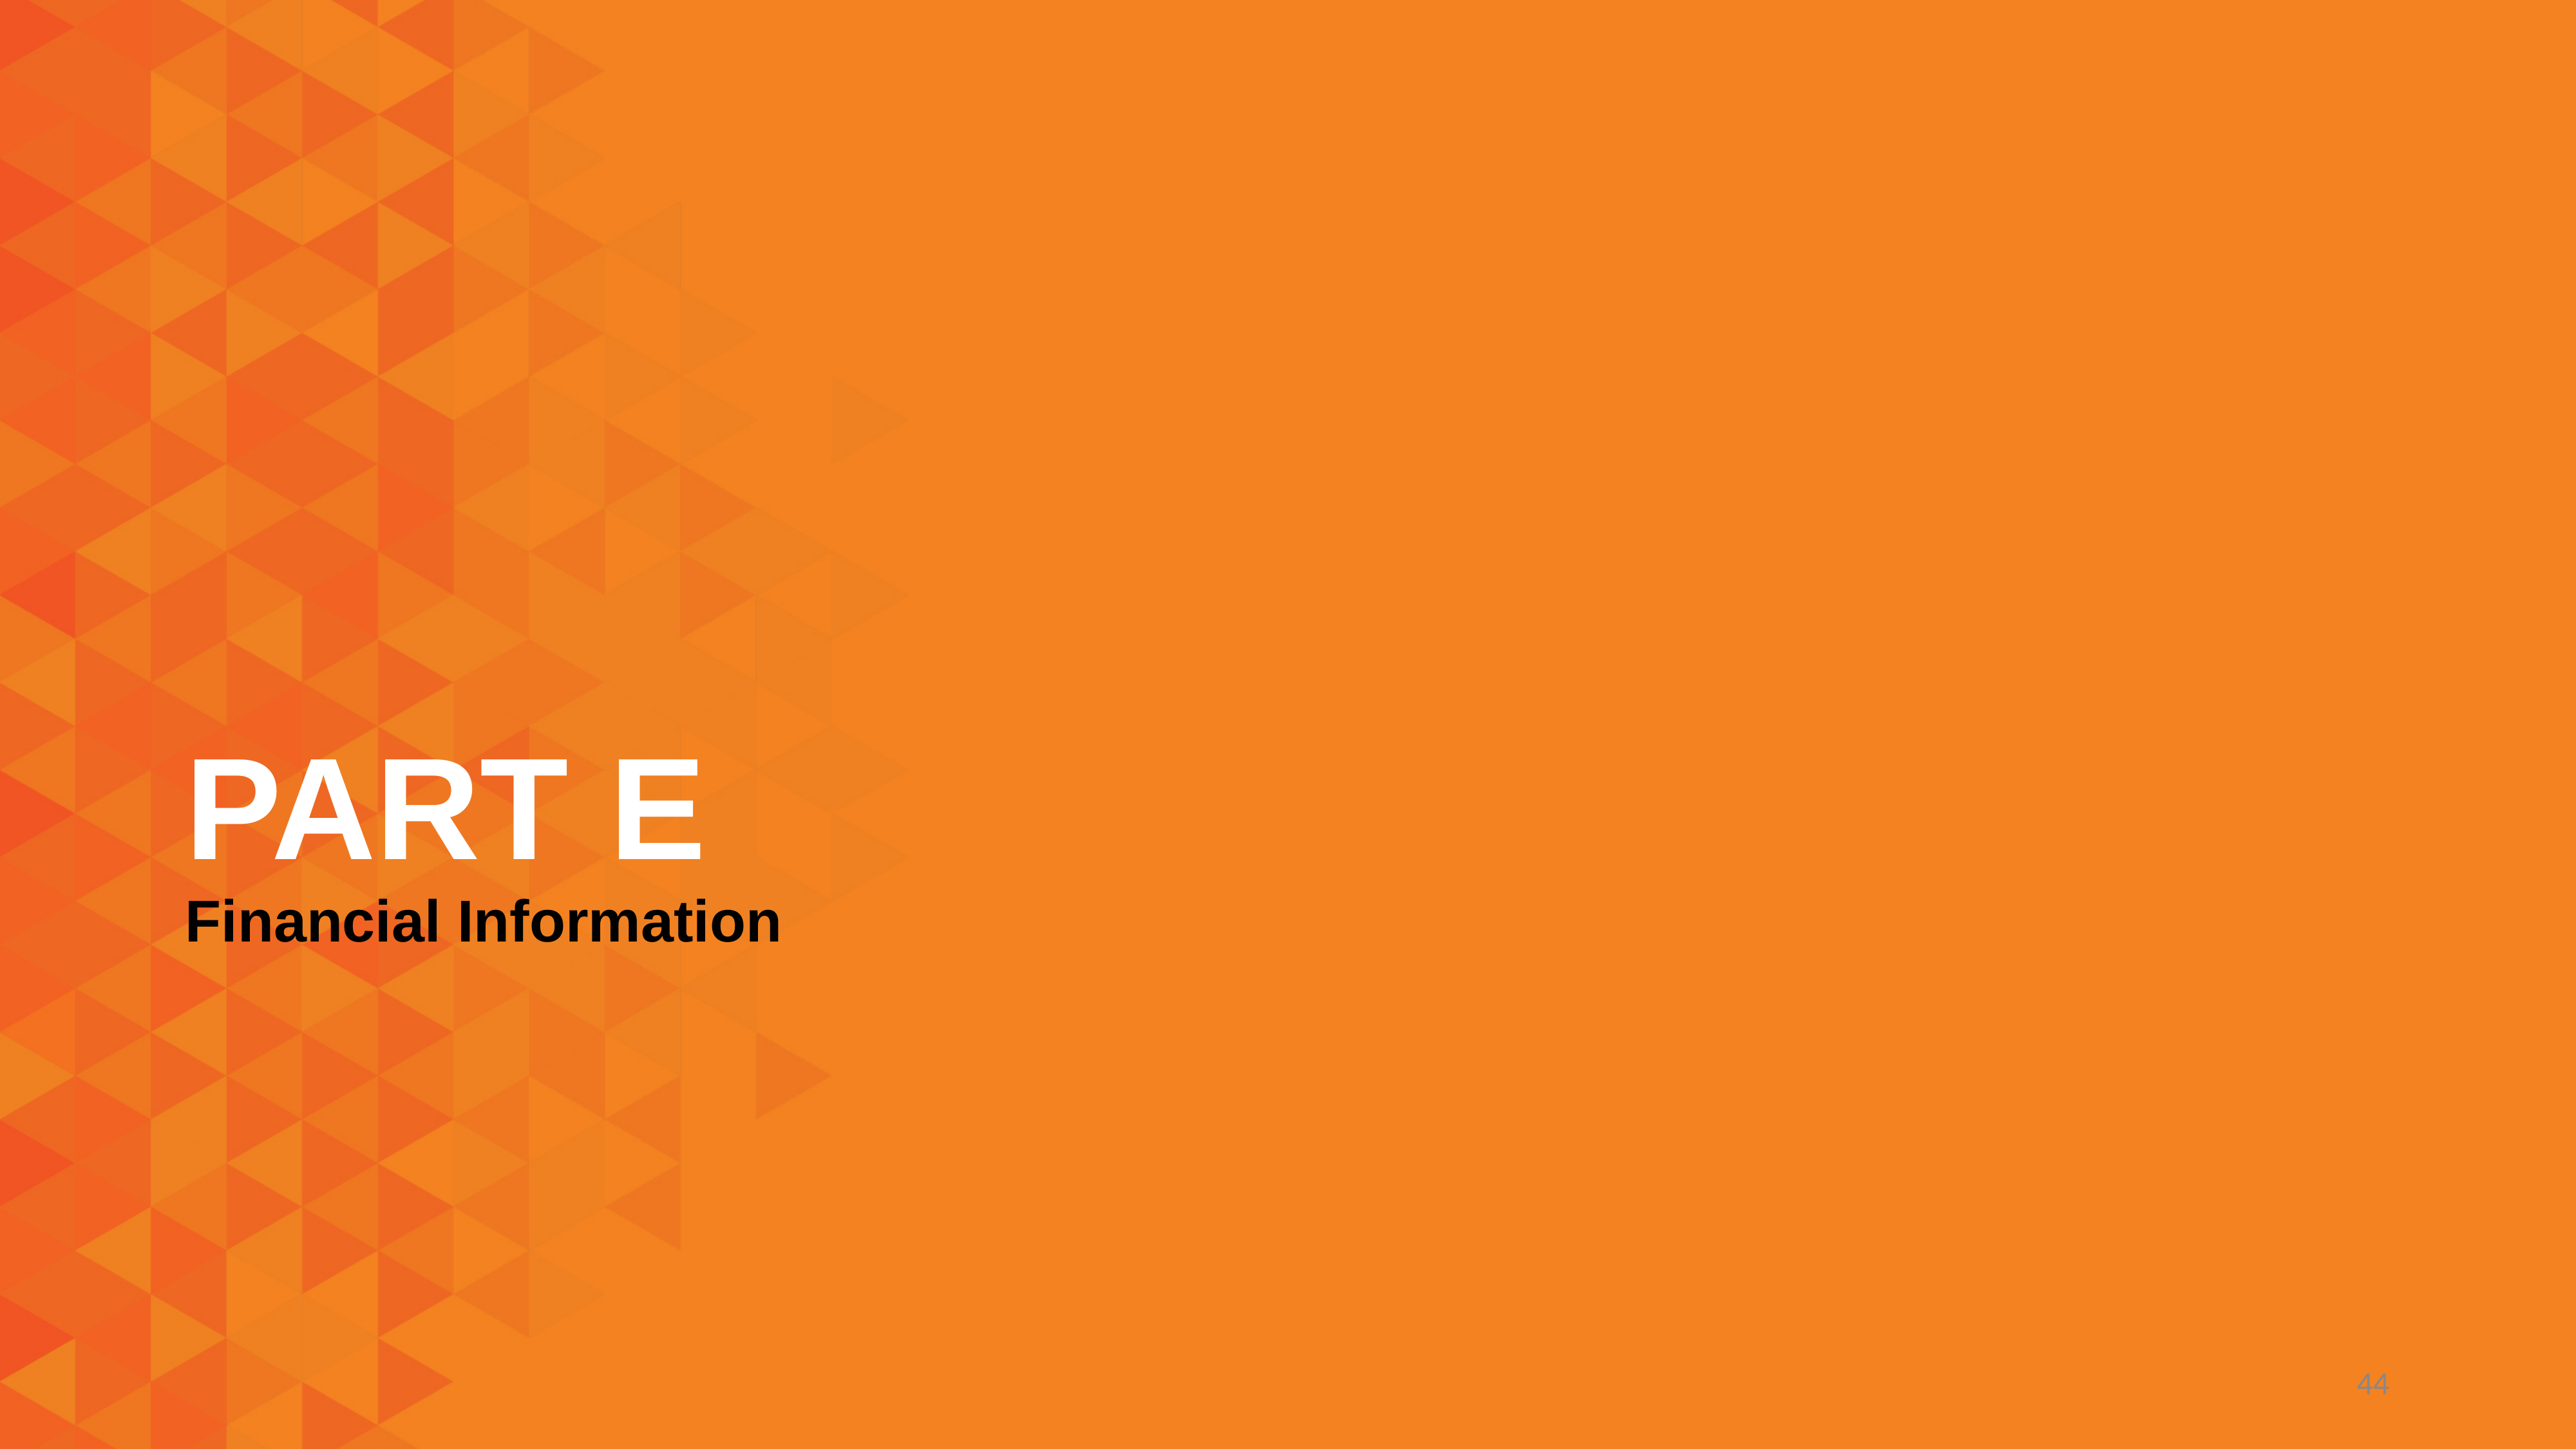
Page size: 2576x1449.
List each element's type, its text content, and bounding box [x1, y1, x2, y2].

title PART E Financial Information [175, 361, 2398, 965]
picture [0, 0, 2576, 1449]
slide_number 44 [2345, 1352, 2400, 1412]
